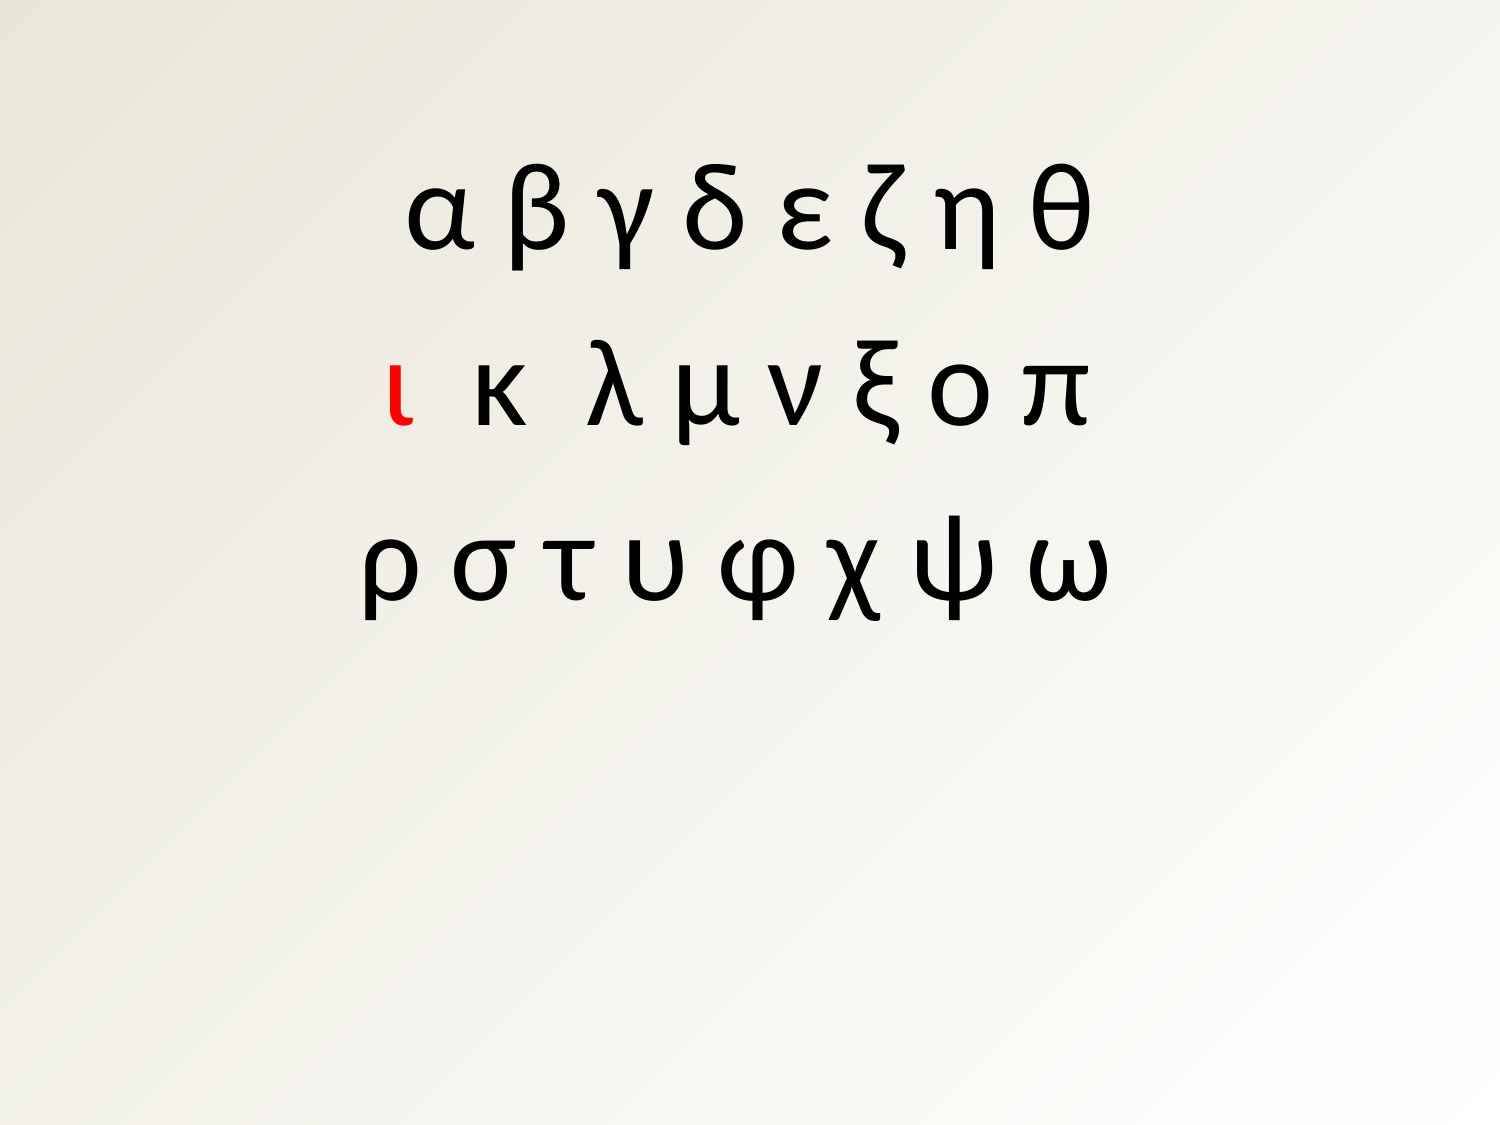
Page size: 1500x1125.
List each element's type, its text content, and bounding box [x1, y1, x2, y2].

list α β γ δ ε ζ η θ ι κ λ μ ν ξ ο π ρ σ τ υ φ χ ψ ω [75, 117, 1425, 1063]
